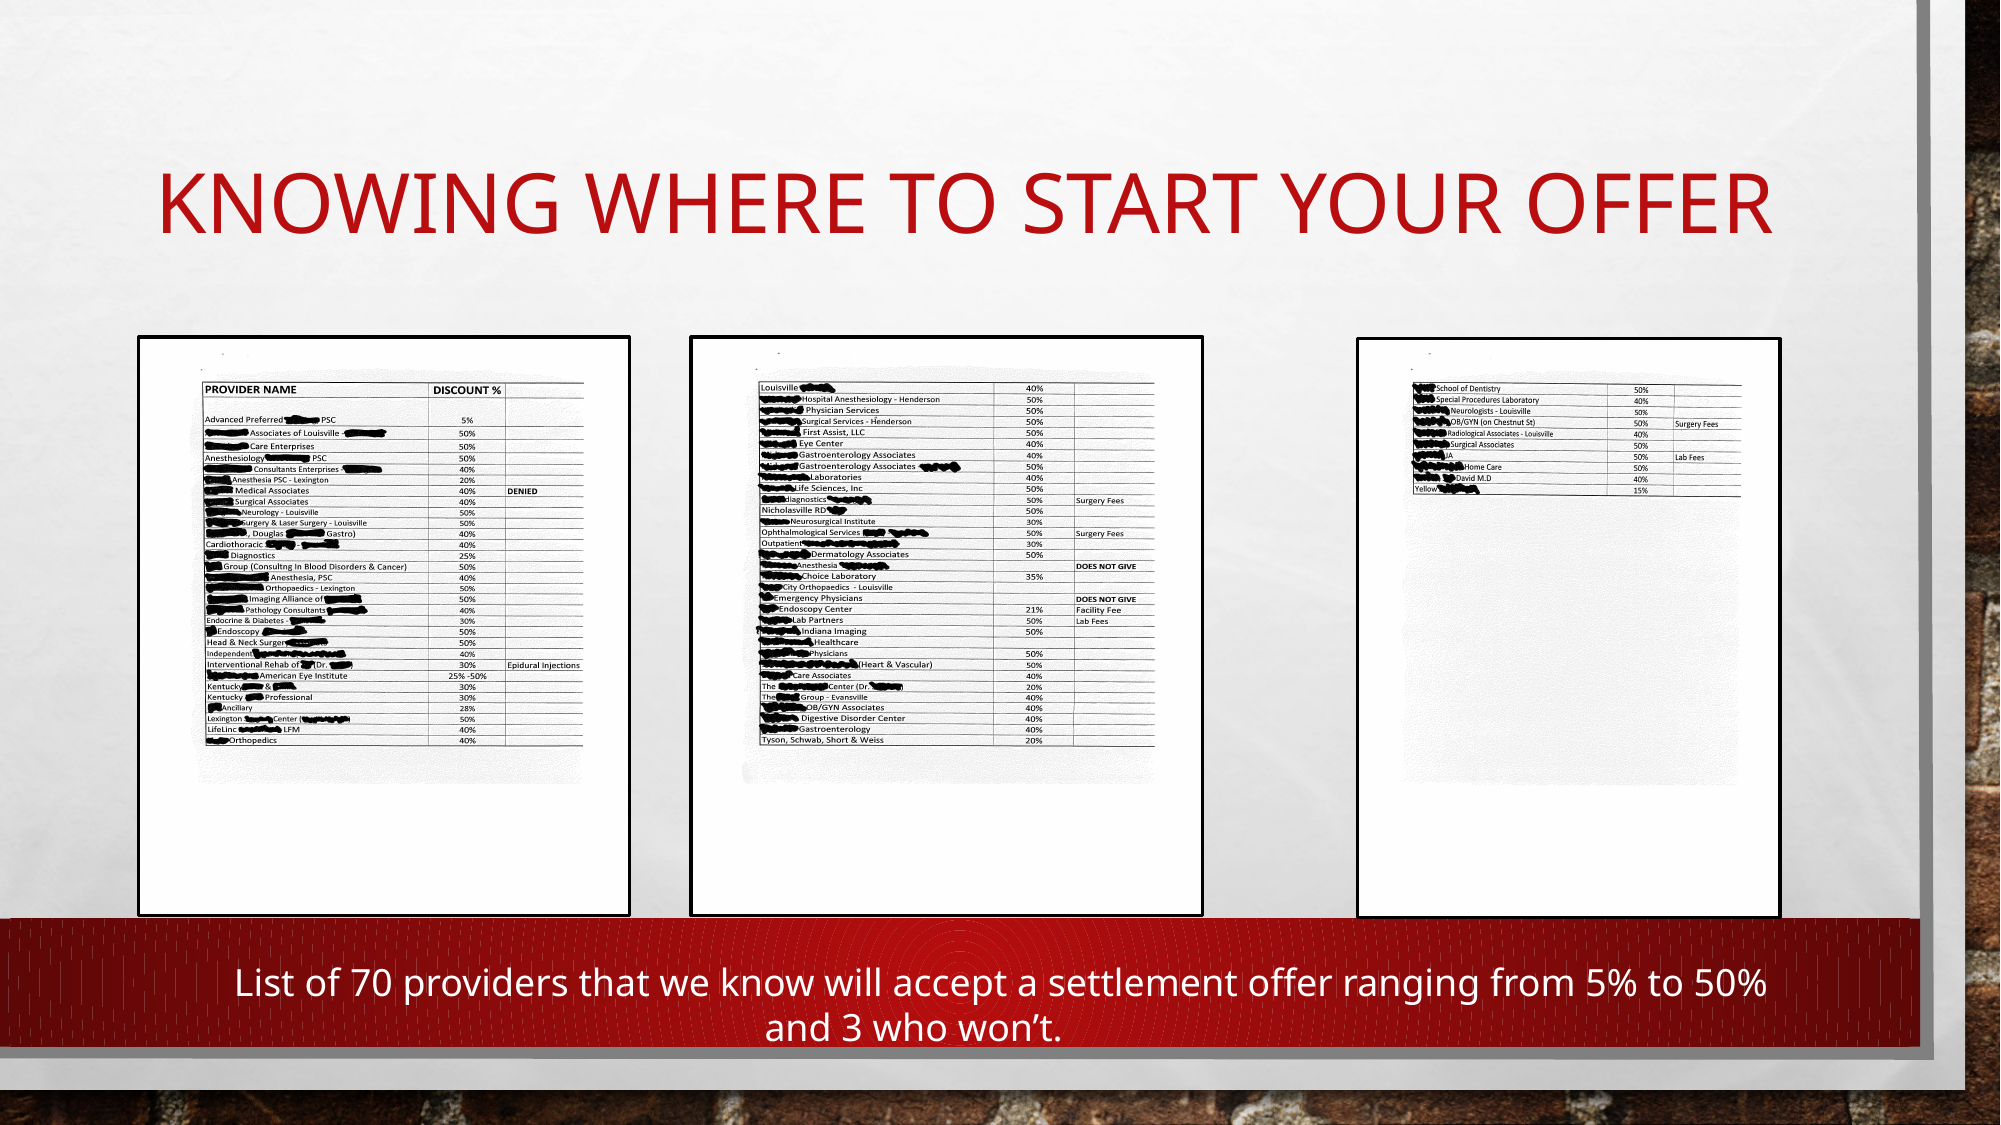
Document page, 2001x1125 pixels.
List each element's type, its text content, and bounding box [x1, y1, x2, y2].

text_box List of 70 providers that we know will accept a settlement offer ranging from 5% to 50% and 3 who won’t. [36, 951, 1791, 1056]
picture [692, 338, 1202, 915]
title Knowing where to start your offer [112, 112, 1818, 302]
picture [140, 338, 628, 915]
picture [0, 0, 2000, 1125]
picture [1358, 340, 1779, 917]
